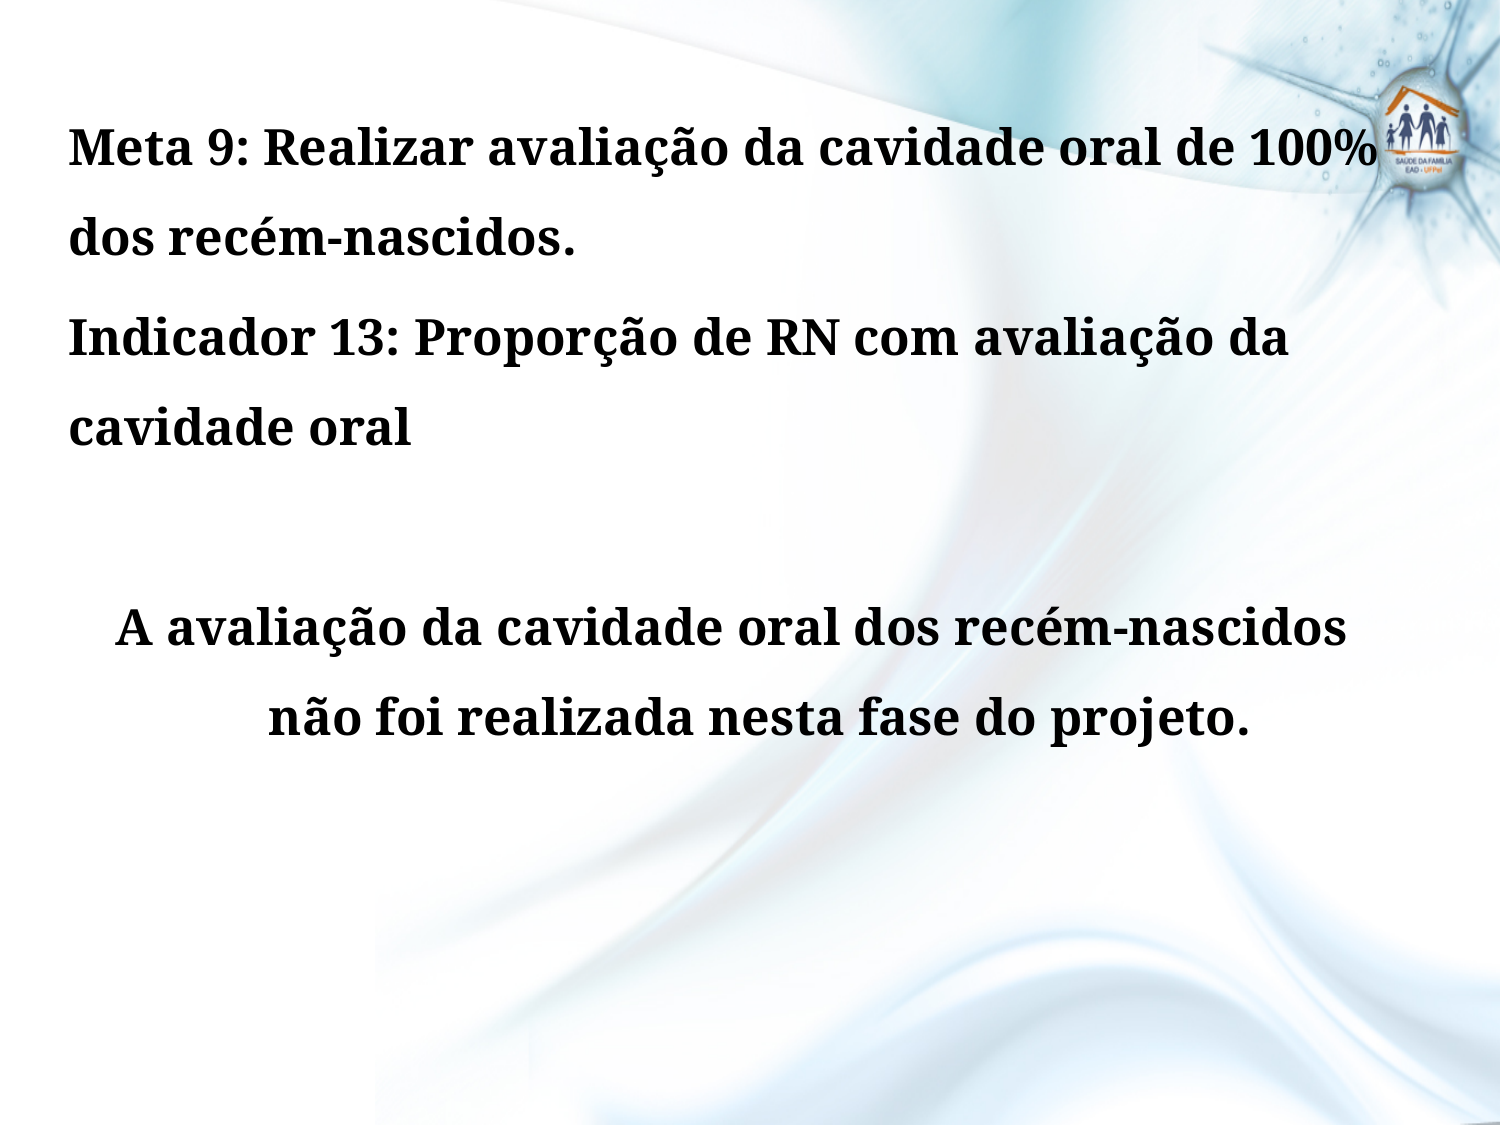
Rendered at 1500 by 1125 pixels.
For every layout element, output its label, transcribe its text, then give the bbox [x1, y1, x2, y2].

list Meta 9: Realizar avaliação da cavidade oral de 100% dos recém-nascidos. Indicador 13: Proporção de RN com avaliação da cavidade oral A avaliação da cavidade oral dos recém-nascidos não foi realizada nesta fase do projeto. [53, 78, 1412, 1125]
picture [375, 0, 1500, 1125]
